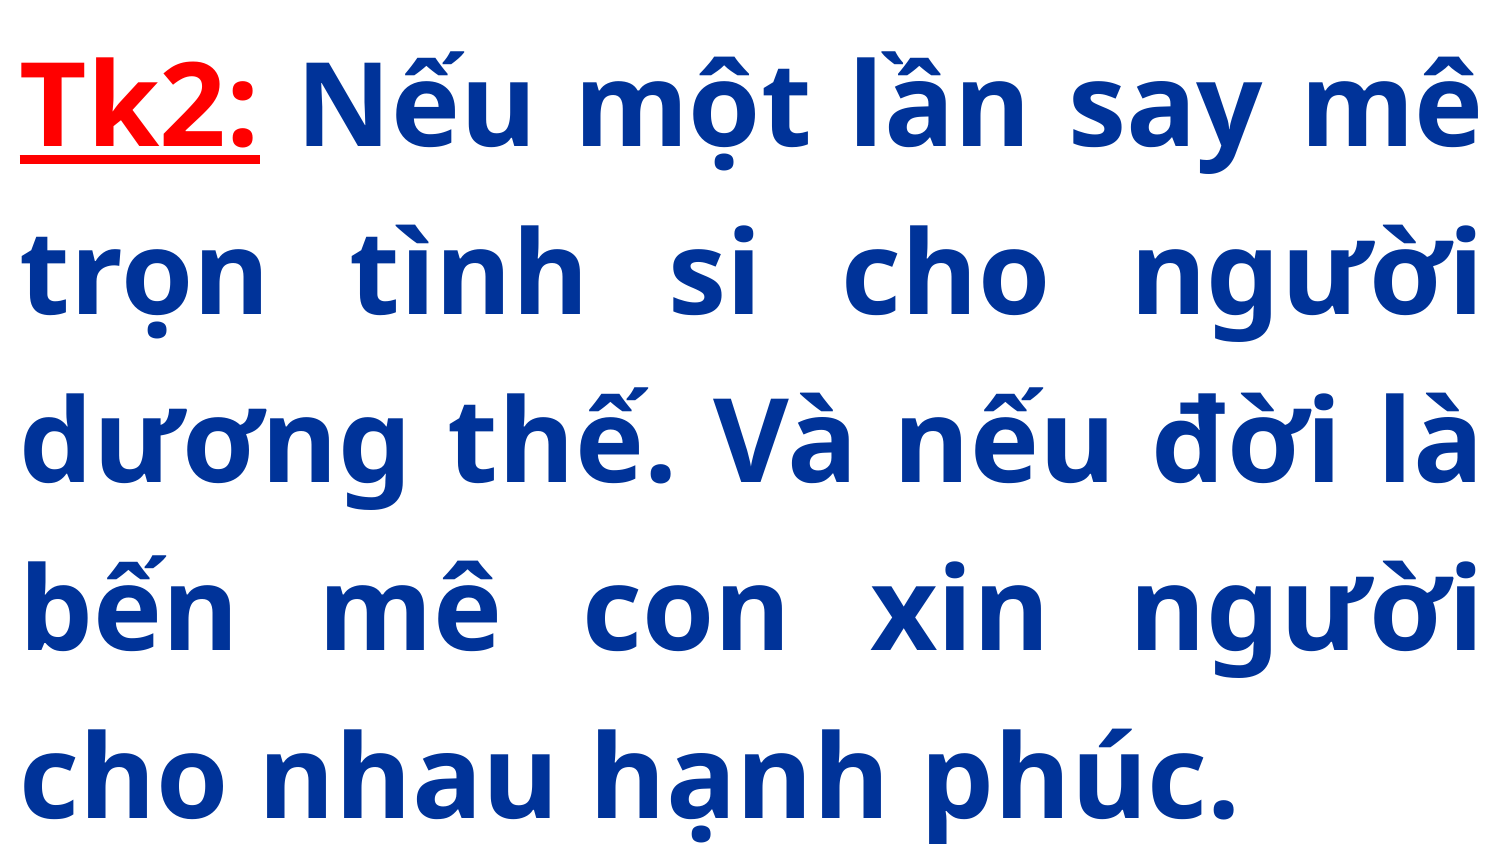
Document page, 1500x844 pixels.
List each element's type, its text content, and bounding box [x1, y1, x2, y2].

list Tk2: Nếu một lần say mê trọn tình si cho người dương thế. Và nếu đời là bến mê con xin người cho nhau hạnh phúc. [0, 0, 1500, 844]
